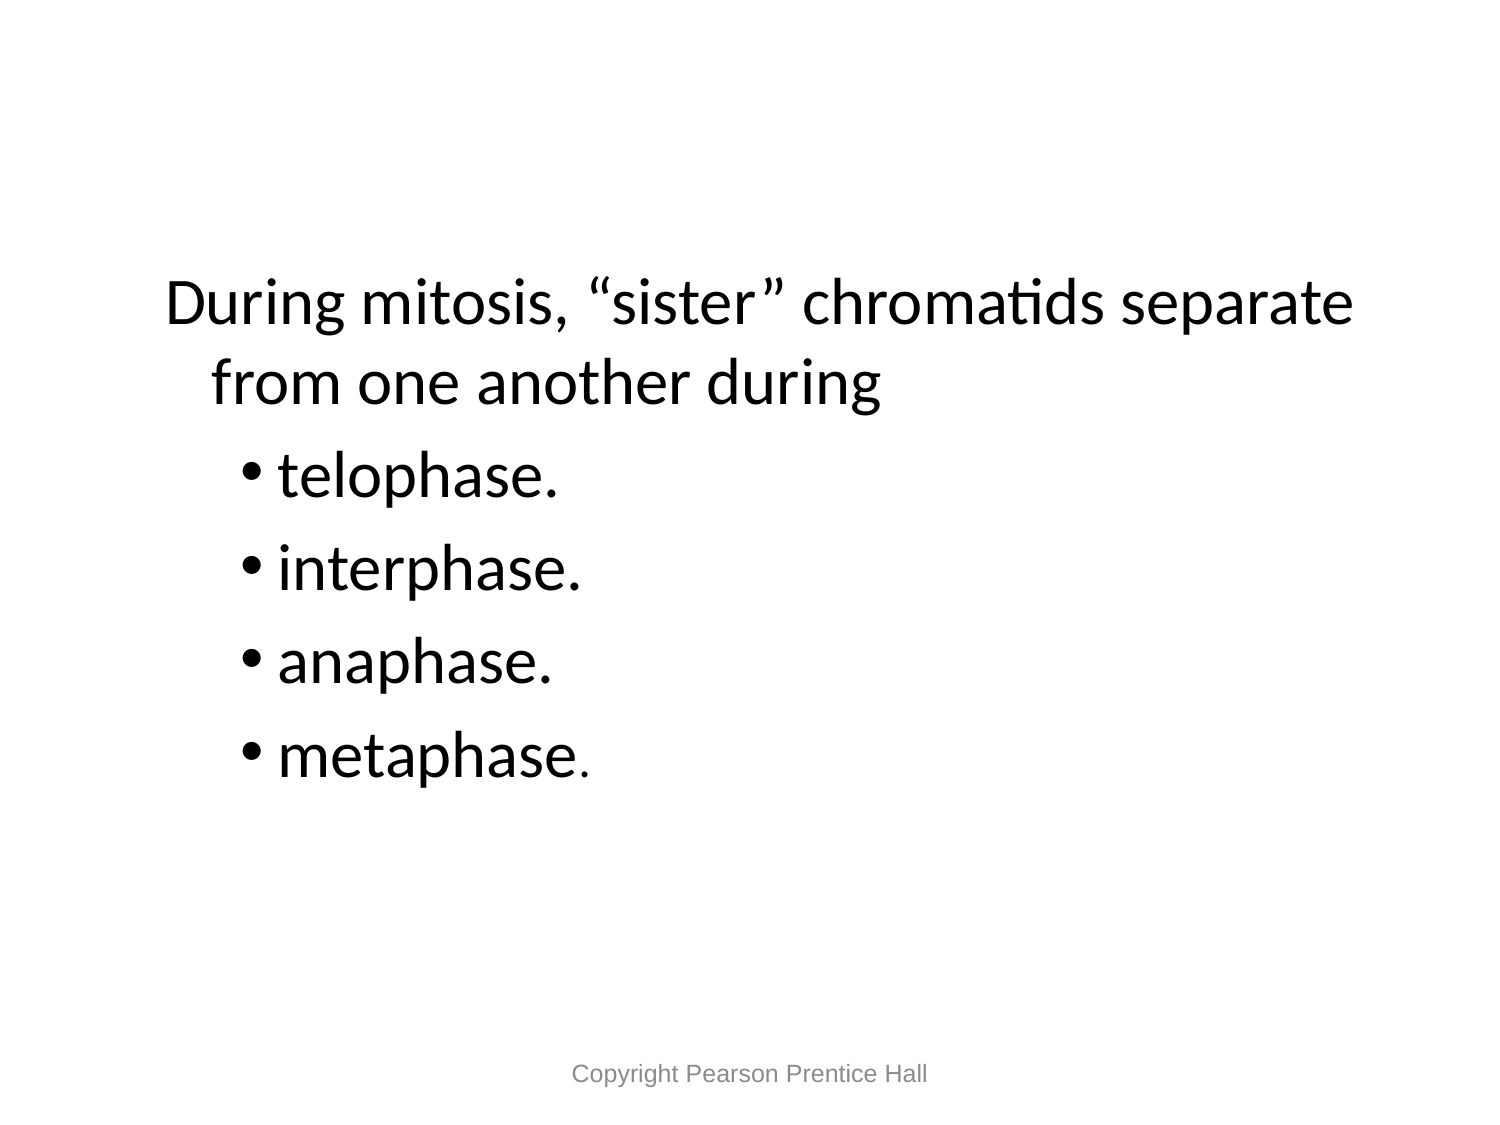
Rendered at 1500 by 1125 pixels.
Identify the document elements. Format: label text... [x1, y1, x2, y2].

footer Copyright Pearson Prentice Hall [512, 1042, 988, 1103]
list During mitosis, “sister” chromatids separate from one another during telophase. interphase. anaphase. metaphase. [75, 249, 1425, 993]
